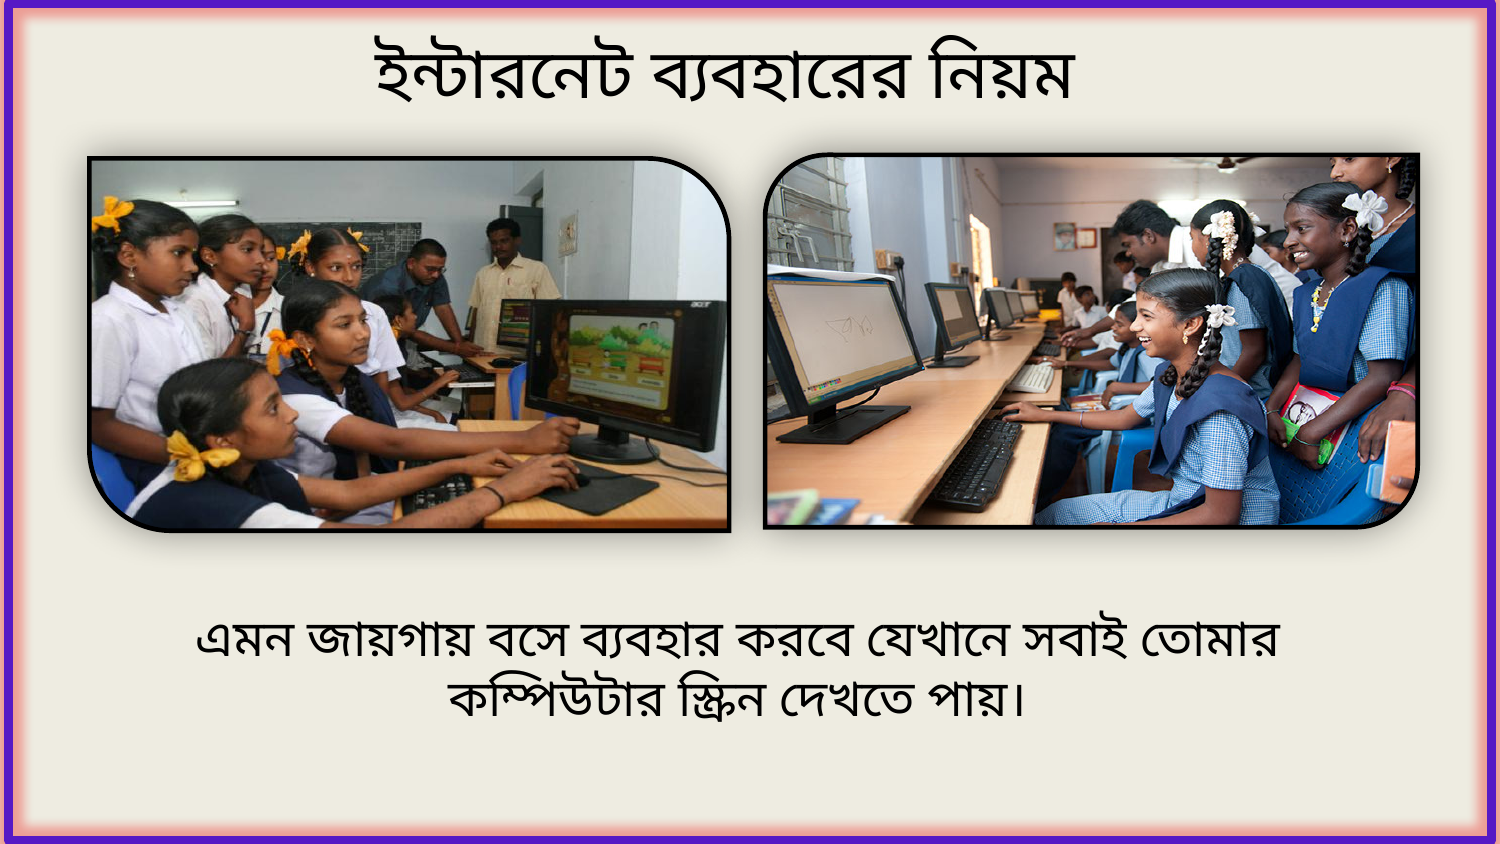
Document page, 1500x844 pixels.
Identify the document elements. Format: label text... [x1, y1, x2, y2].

text_box ইন্টারনেট ব্যবহারের নিয়ম [262, 35, 1189, 108]
picture [764, 154, 1418, 528]
text_box এমন জায়গায় বসে ব্যবহার করবে যেখানে সবাই তোমার কম্পিউটার স্ক্রিন দেখতে পায়। [118, 581, 1357, 751]
picture [89, 158, 730, 531]
